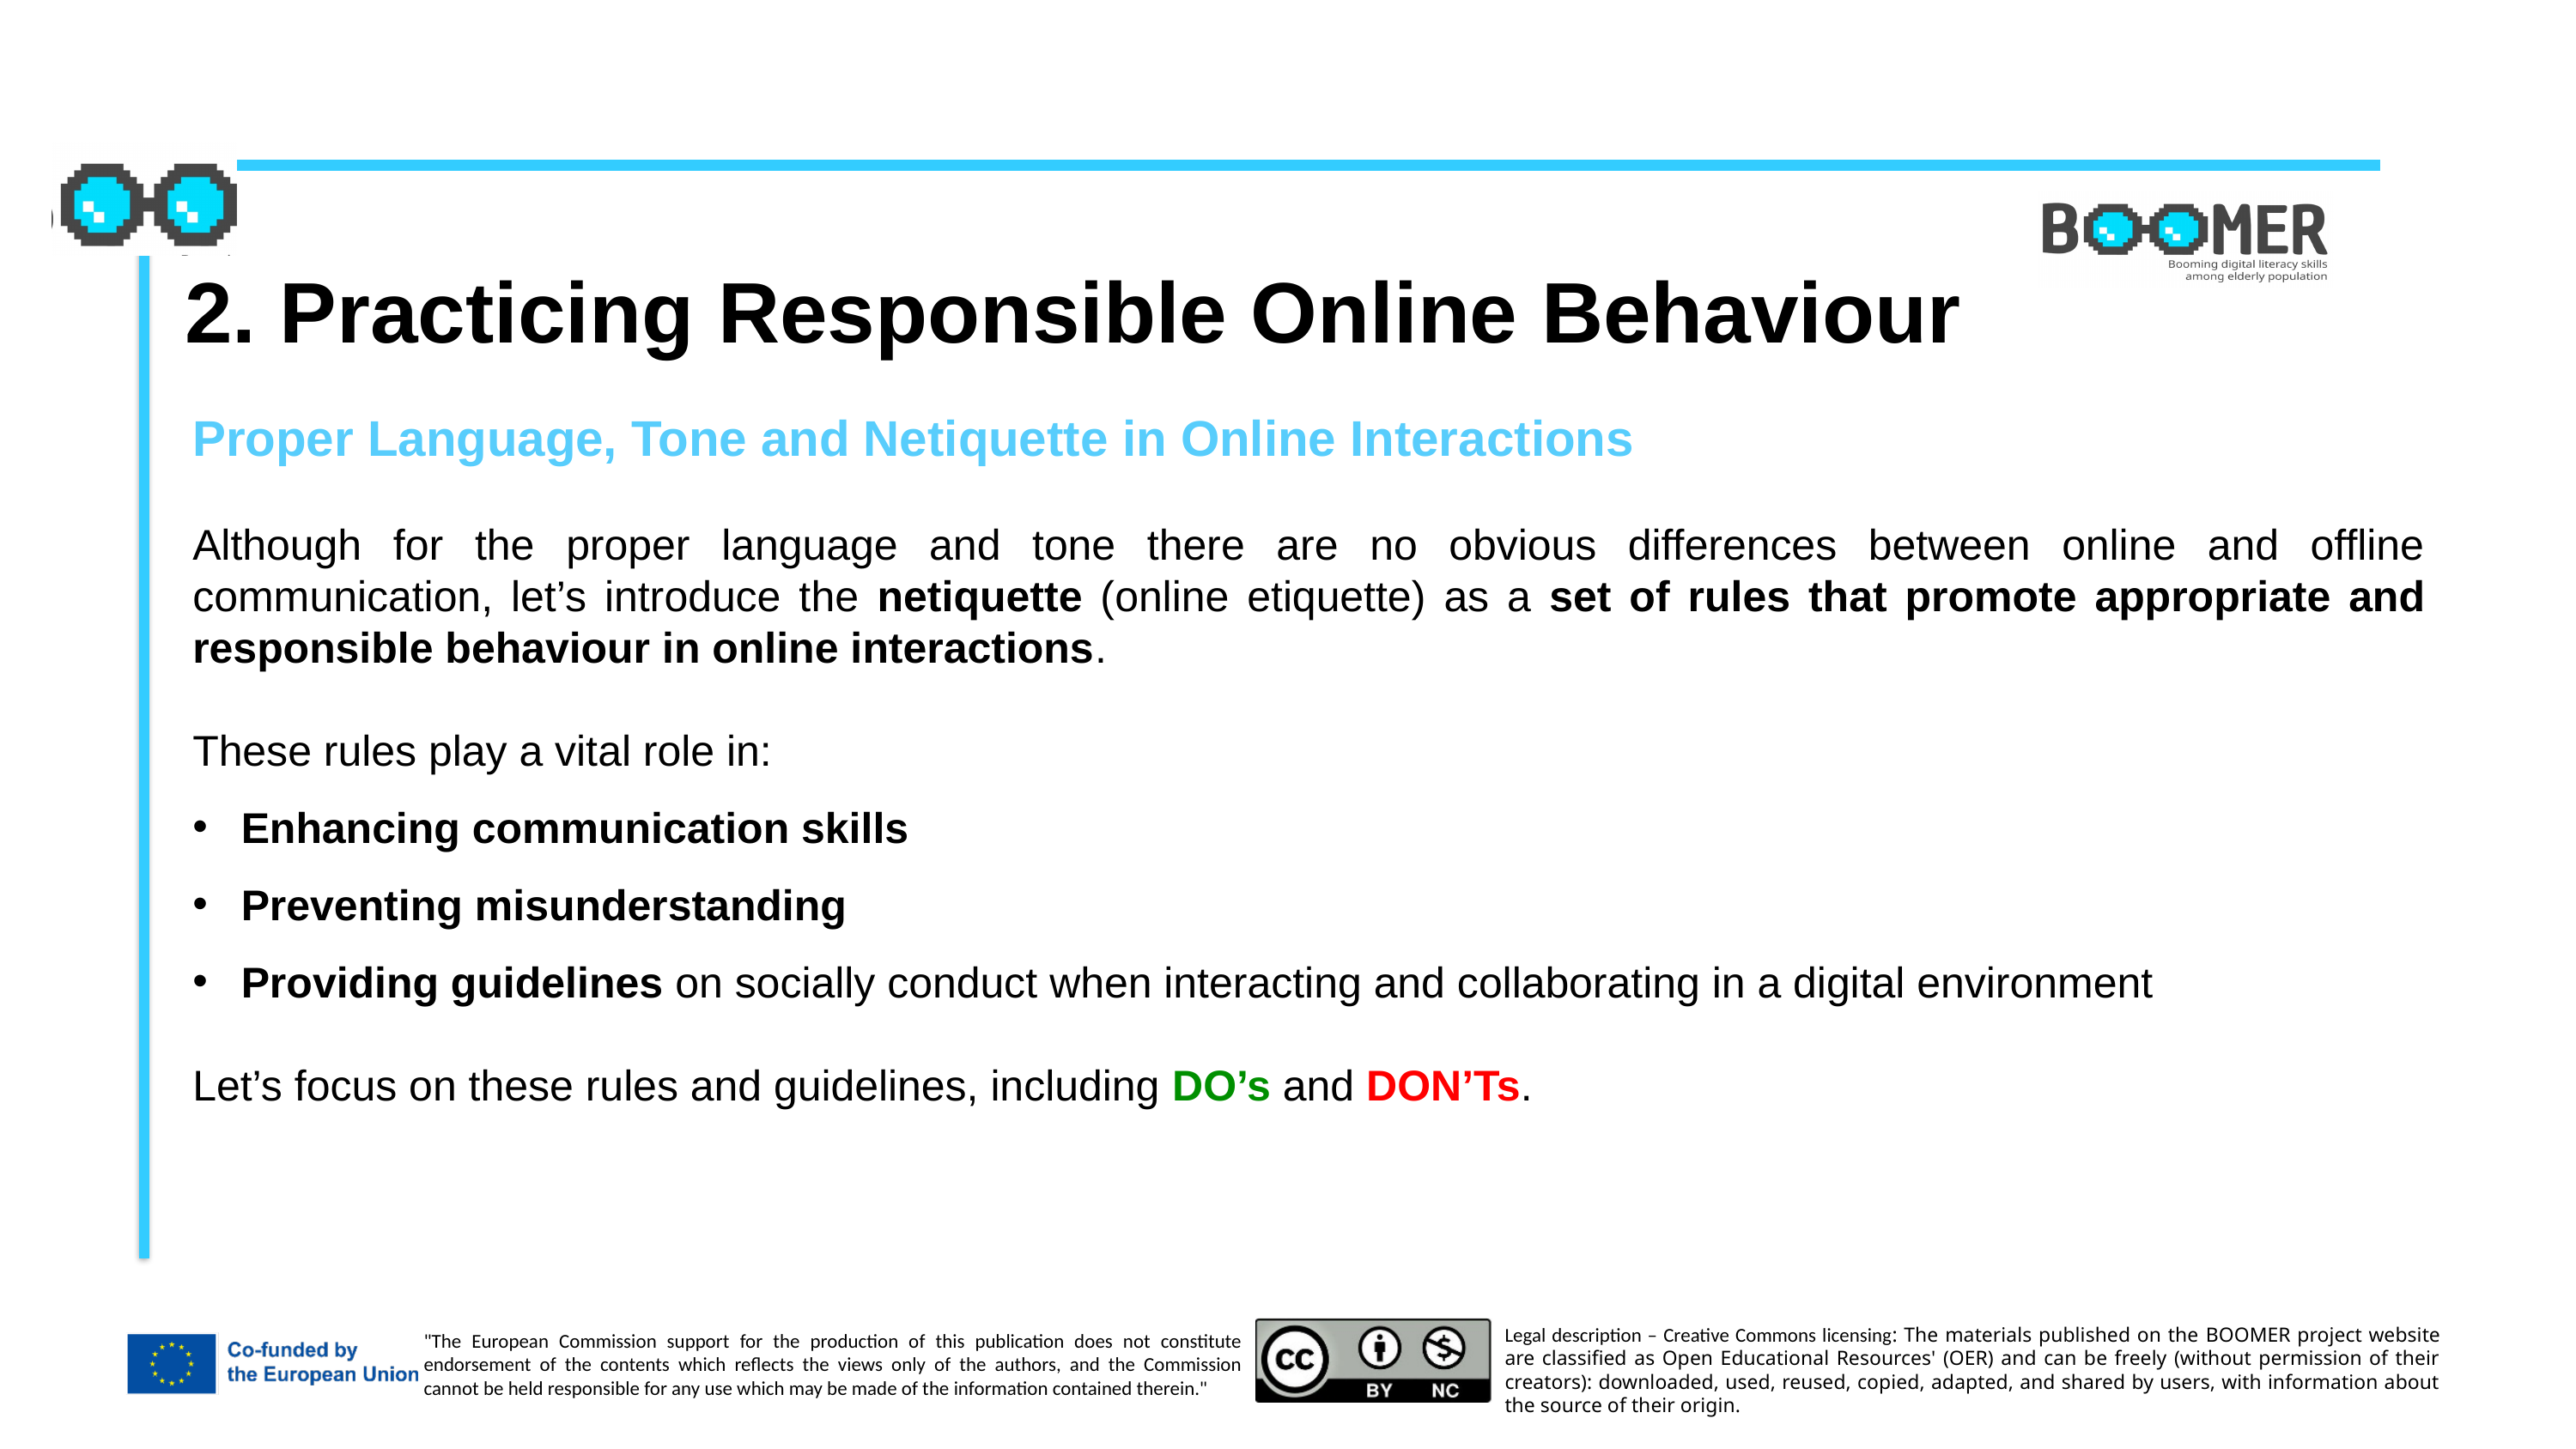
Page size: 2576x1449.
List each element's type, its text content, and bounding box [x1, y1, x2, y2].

picture [1255, 1318, 1492, 1403]
picture [2038, 191, 2334, 288]
text_box 2. Practicing Responsible Online Behaviour [171, 251, 2209, 367]
picture [52, 142, 237, 256]
text_box Proper Language, Tone and Netiquette in Online Interactions Although for the proper language and tone there are no obvious differences between online and offline communication, let’s introduce the netiquette (online etiquette) as a set of rules that promote appropriate and responsible behaviour in online interactions. These rules play a vital role in: Enhancing communication skills Preventing misunderstanding Providing guidelines on socially conduct when interacting and collaborating in a digital environment Let’s focus on these rules and guidelines, including DO’s and DON’Ts. [179, 399, 2439, 1116]
picture [124, 1331, 441, 1397]
